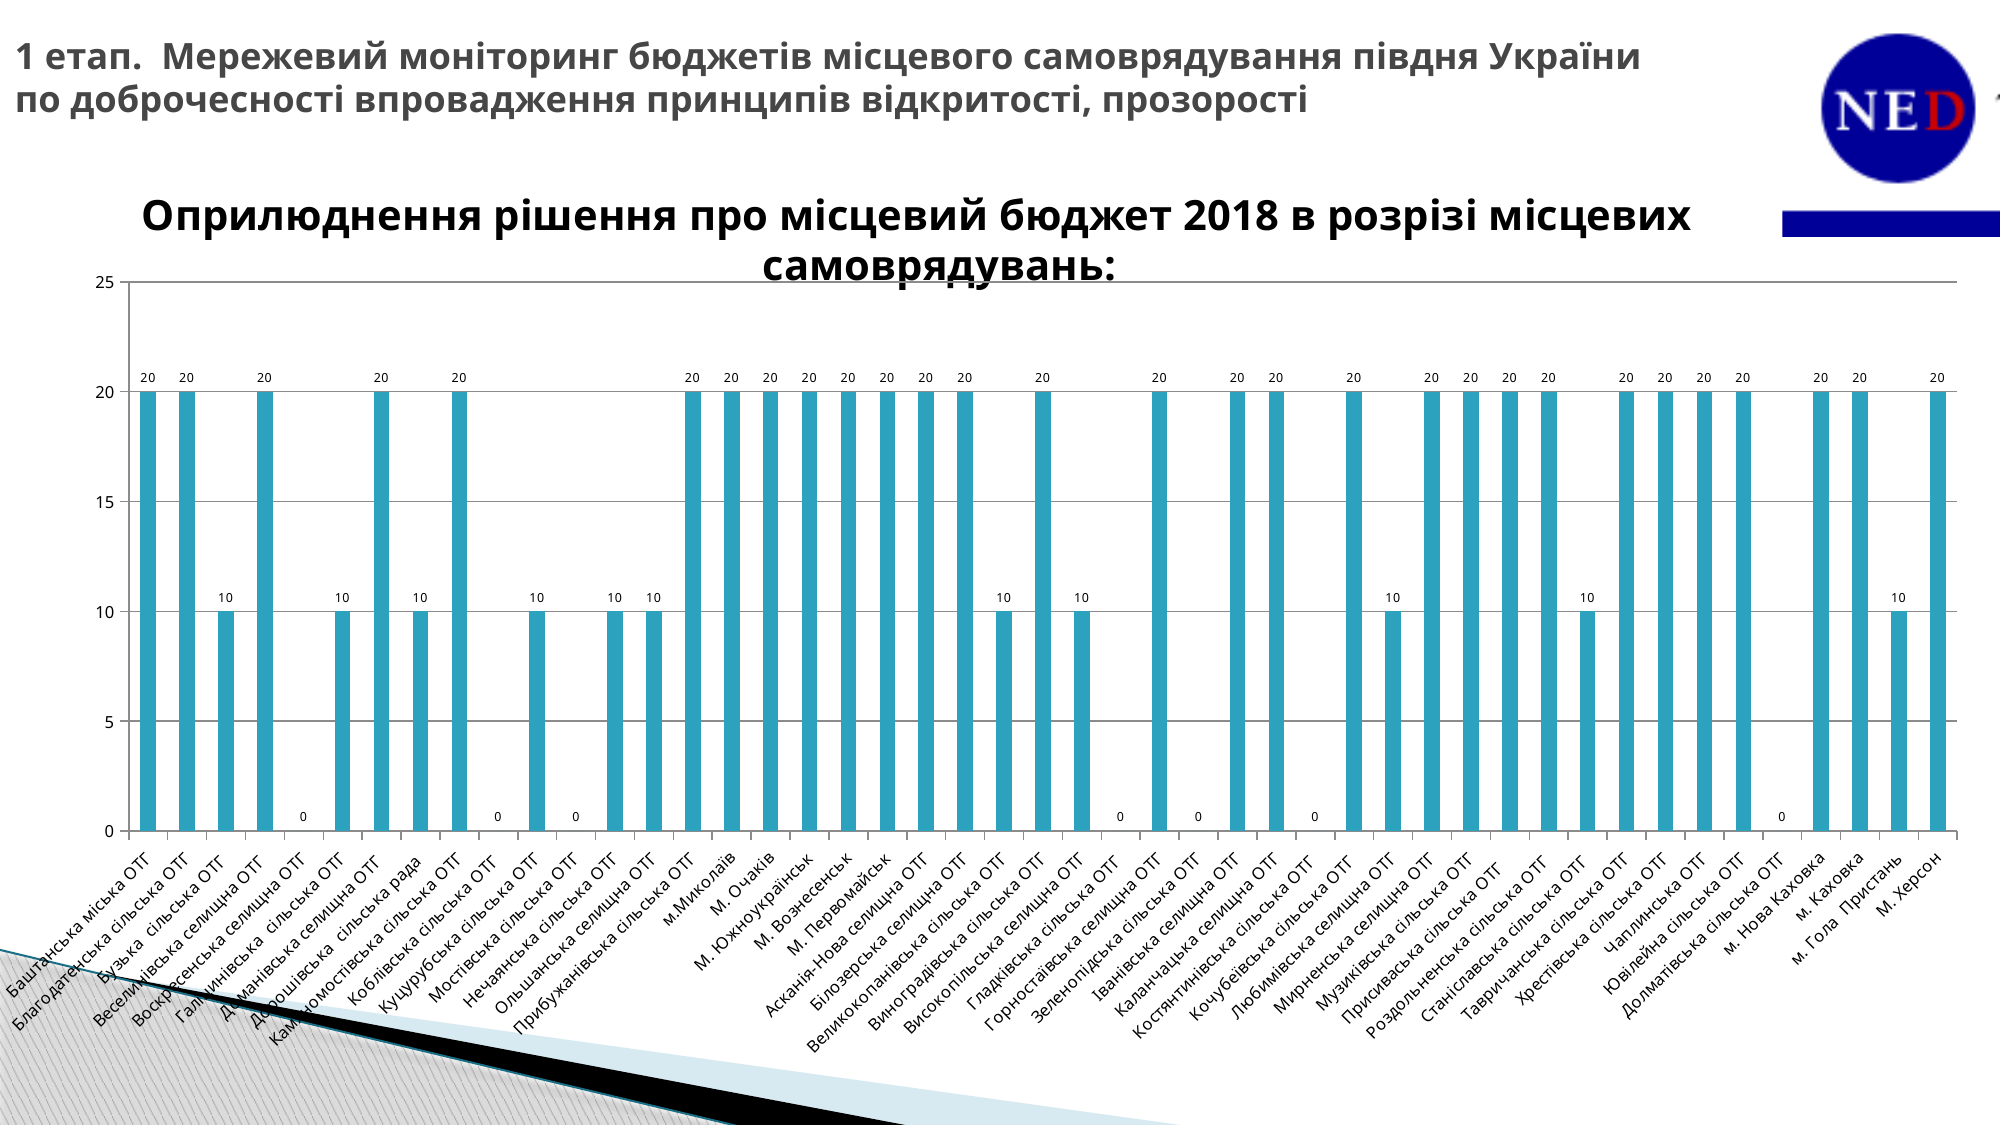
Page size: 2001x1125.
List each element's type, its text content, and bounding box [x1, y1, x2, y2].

title 1 етап. Мережевий моніторинг бюджетів місцевого самоврядування півдня України по доброчесності впровадження принципів відкритості, прозорості [0, 24, 1800, 129]
picture [1782, 31, 2000, 238]
chart [0, 249, 2000, 1125]
text_box Оприлюднення рішення про місцевий бюджет 2018 в розрізі місцевих самоврядувань: [49, 181, 1779, 247]
